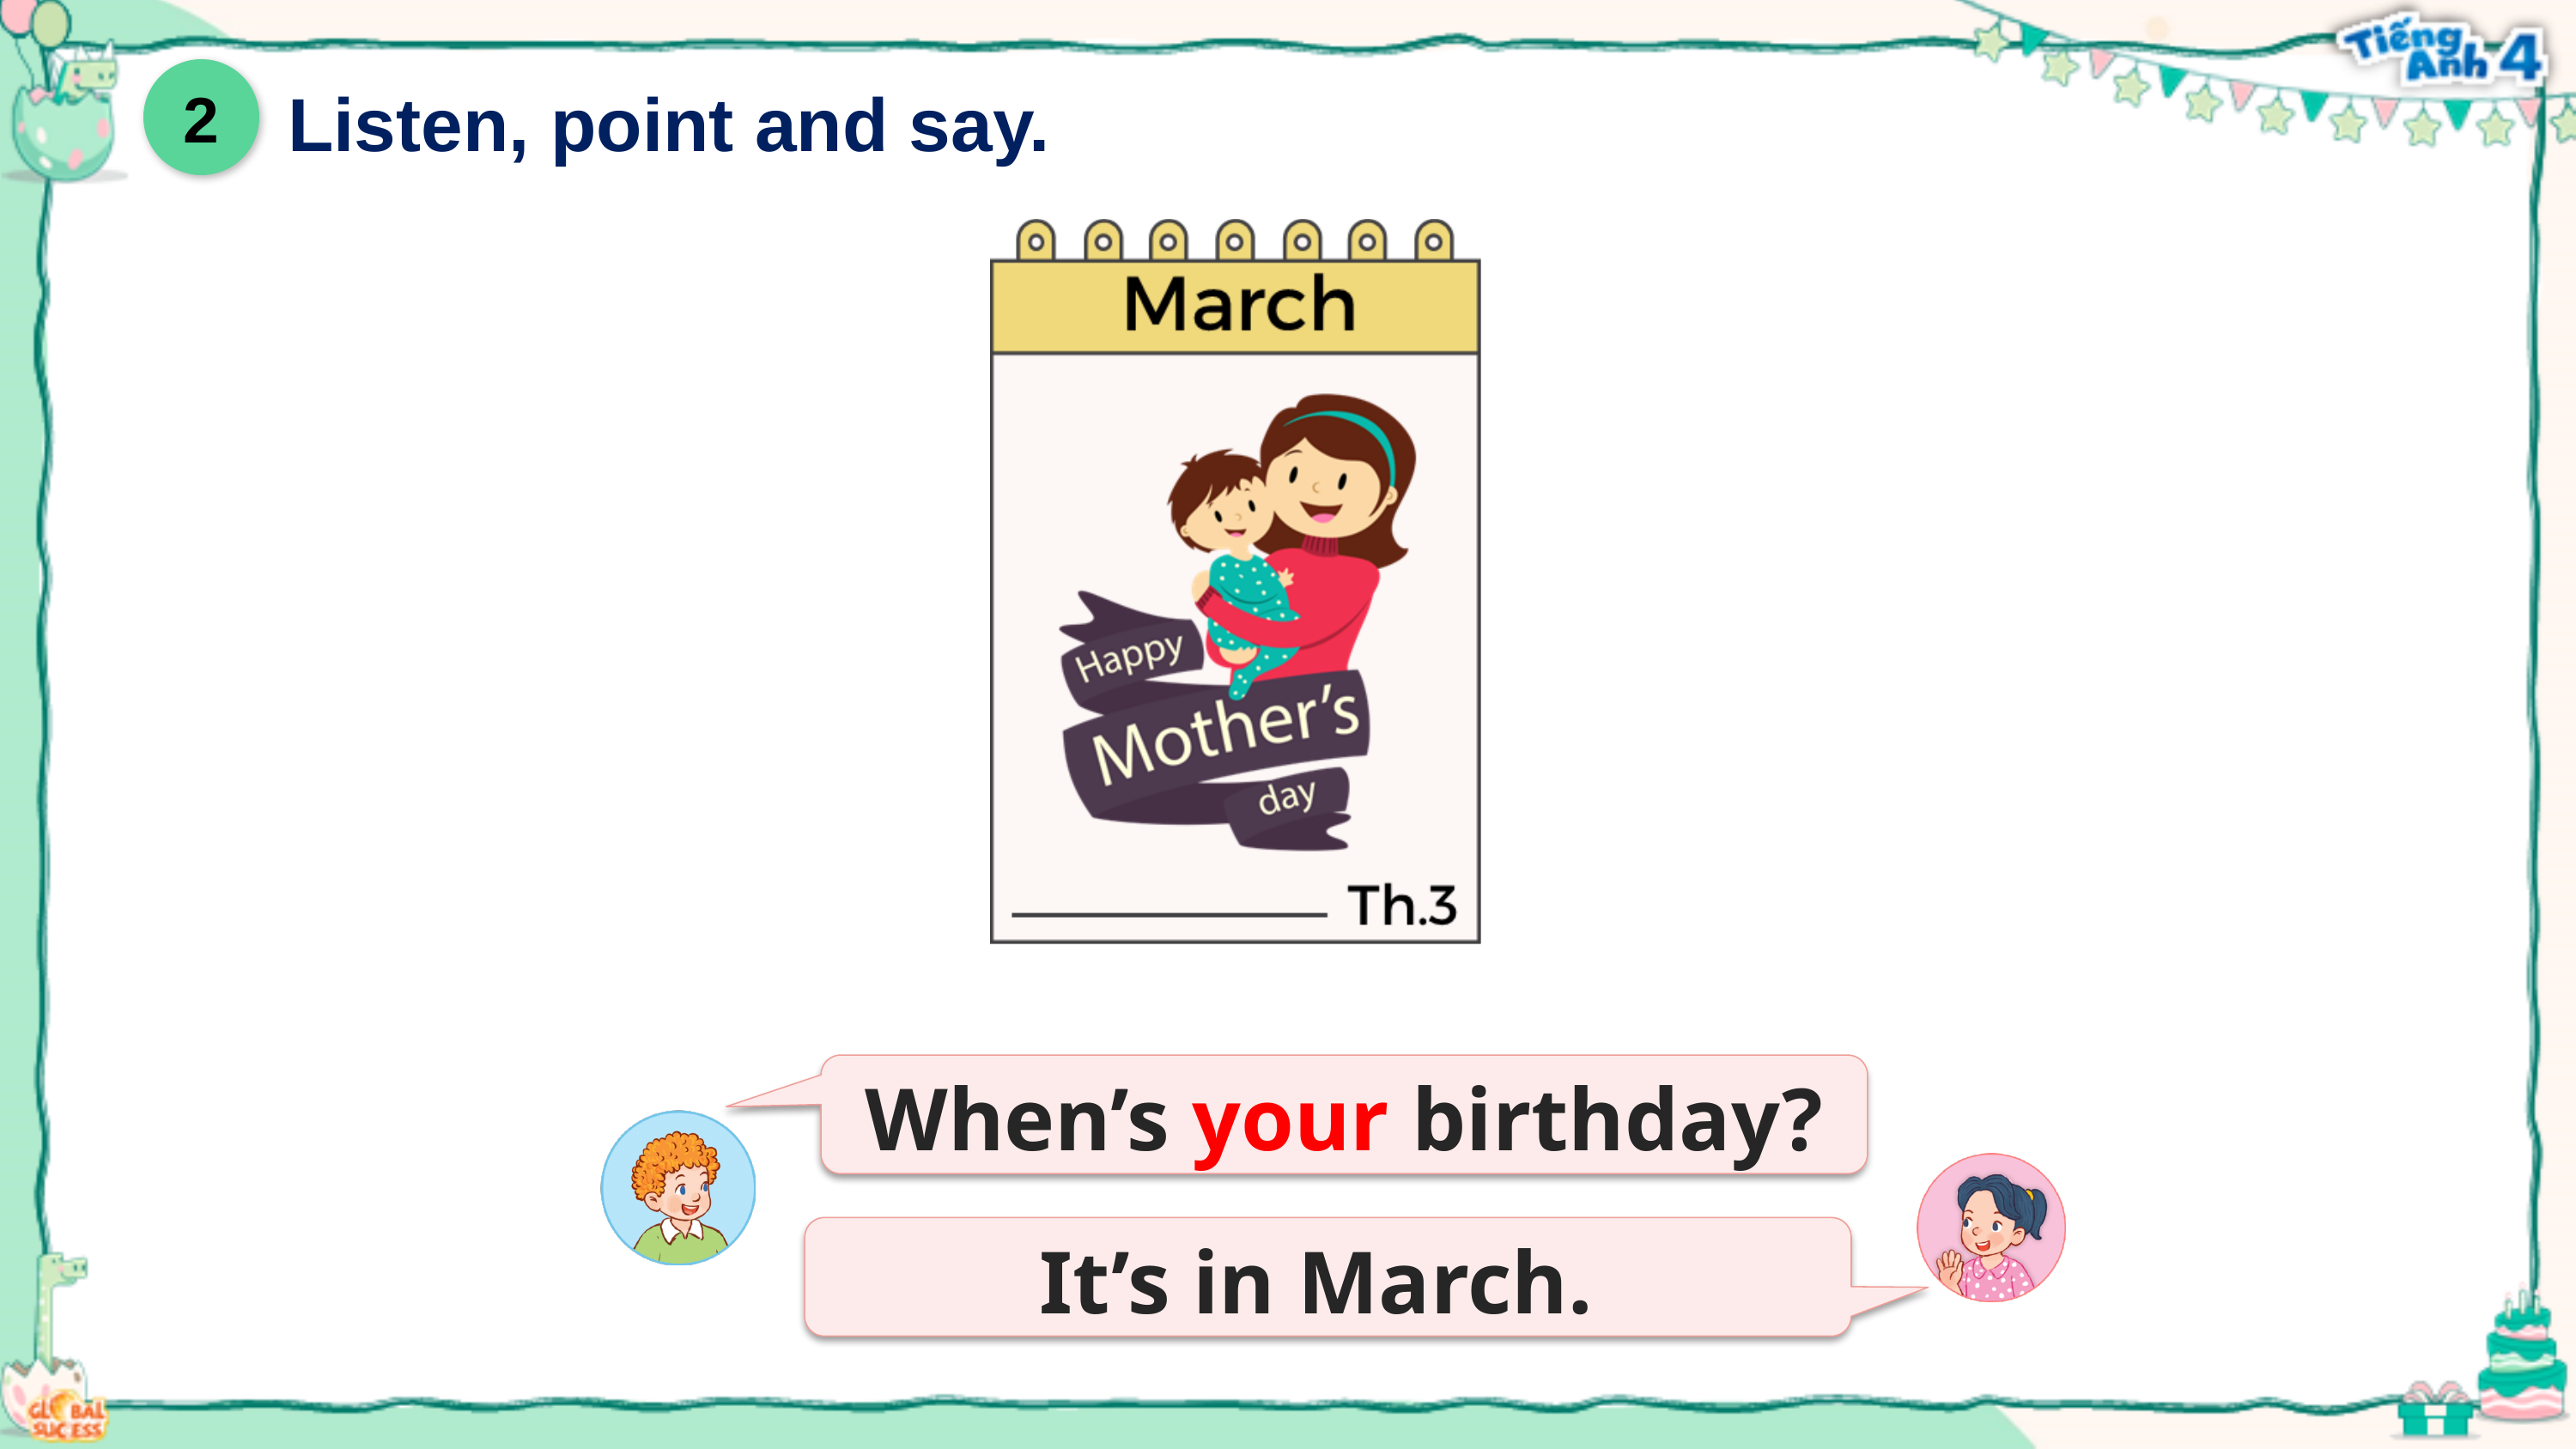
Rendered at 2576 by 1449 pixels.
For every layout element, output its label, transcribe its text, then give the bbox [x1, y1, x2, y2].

text_box When’s your birthday? [725, 1054, 1868, 1174]
text_box Listen, point and say. [268, 66, 1633, 176]
text_box 2 [143, 58, 260, 175]
picture [0, 0, 2576, 1449]
text_box It’s in March. [804, 1216, 1912, 1337]
